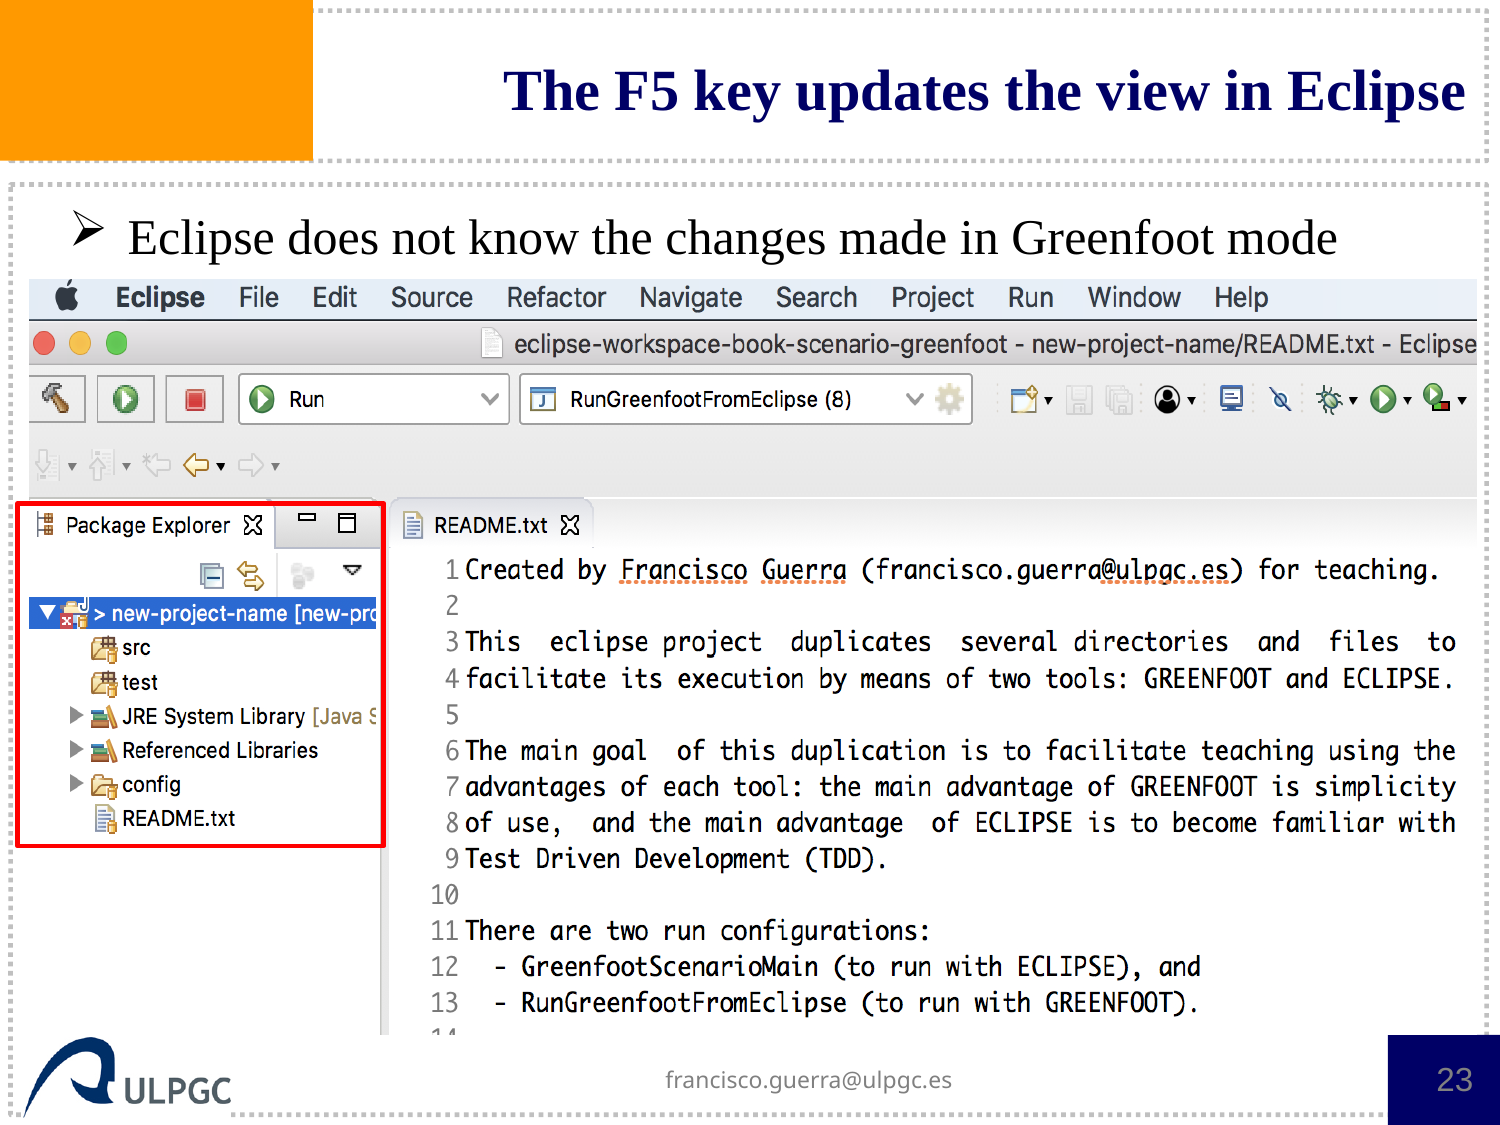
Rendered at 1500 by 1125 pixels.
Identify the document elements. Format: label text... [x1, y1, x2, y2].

list Eclipse does not know the changes made in Greenfoot mode [52, 196, 1471, 277]
picture [23, 1037, 231, 1118]
text_box [17, 503, 24, 846]
title The F5 key updates the view in Eclipse [32, 13, 1483, 162]
picture [29, 278, 1477, 1036]
